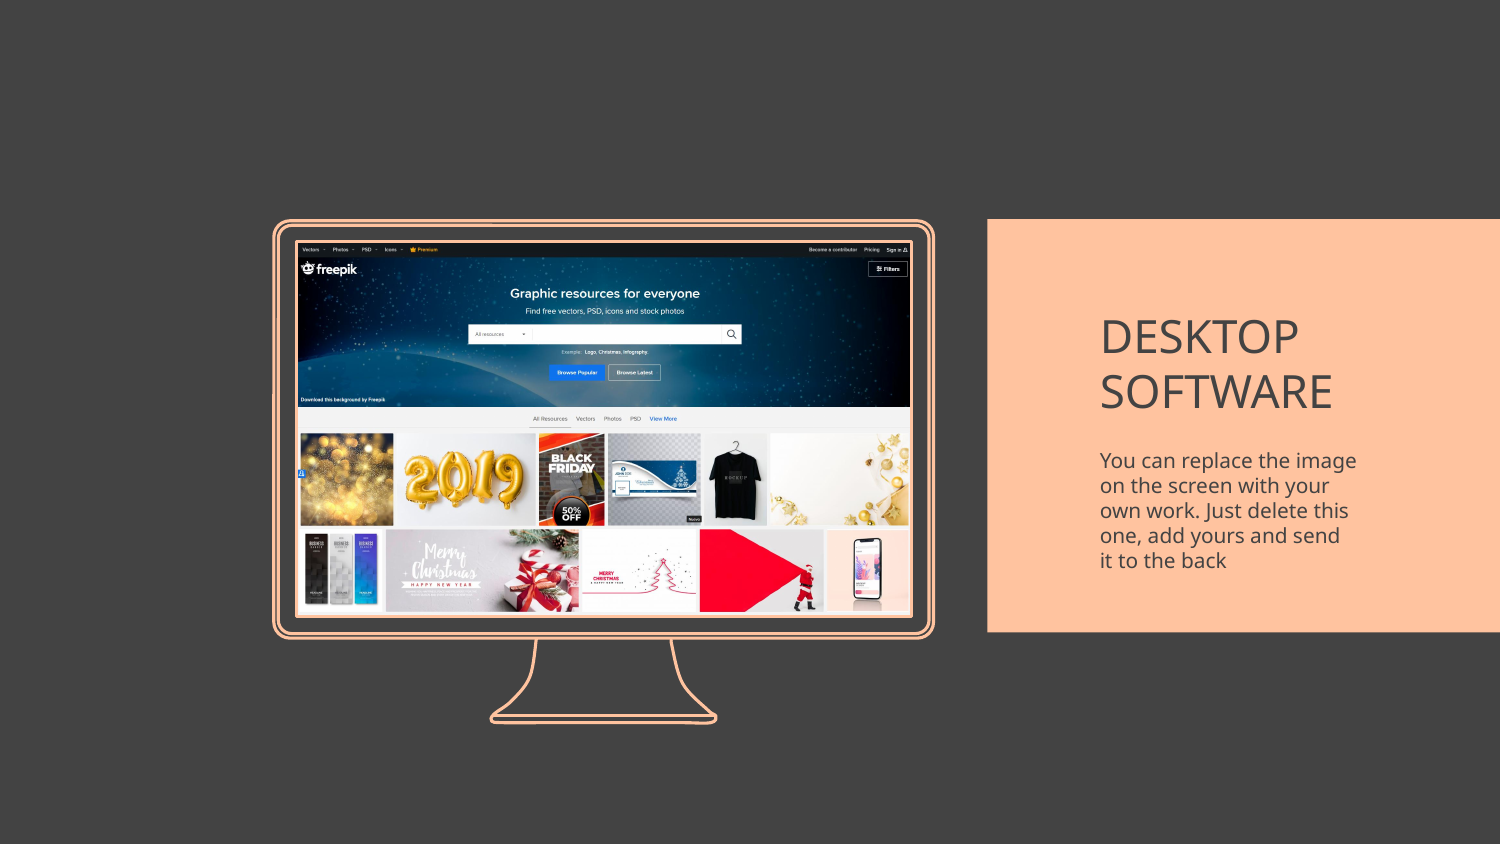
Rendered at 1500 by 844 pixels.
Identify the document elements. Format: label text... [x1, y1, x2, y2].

title DESKTOP SOFTWARE [1099, 301, 1358, 418]
subtitle You can replace the image on the screen with your own work. Just delete this one, add yours and send it to the back [1099, 448, 1358, 478]
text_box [273, 220, 934, 724]
